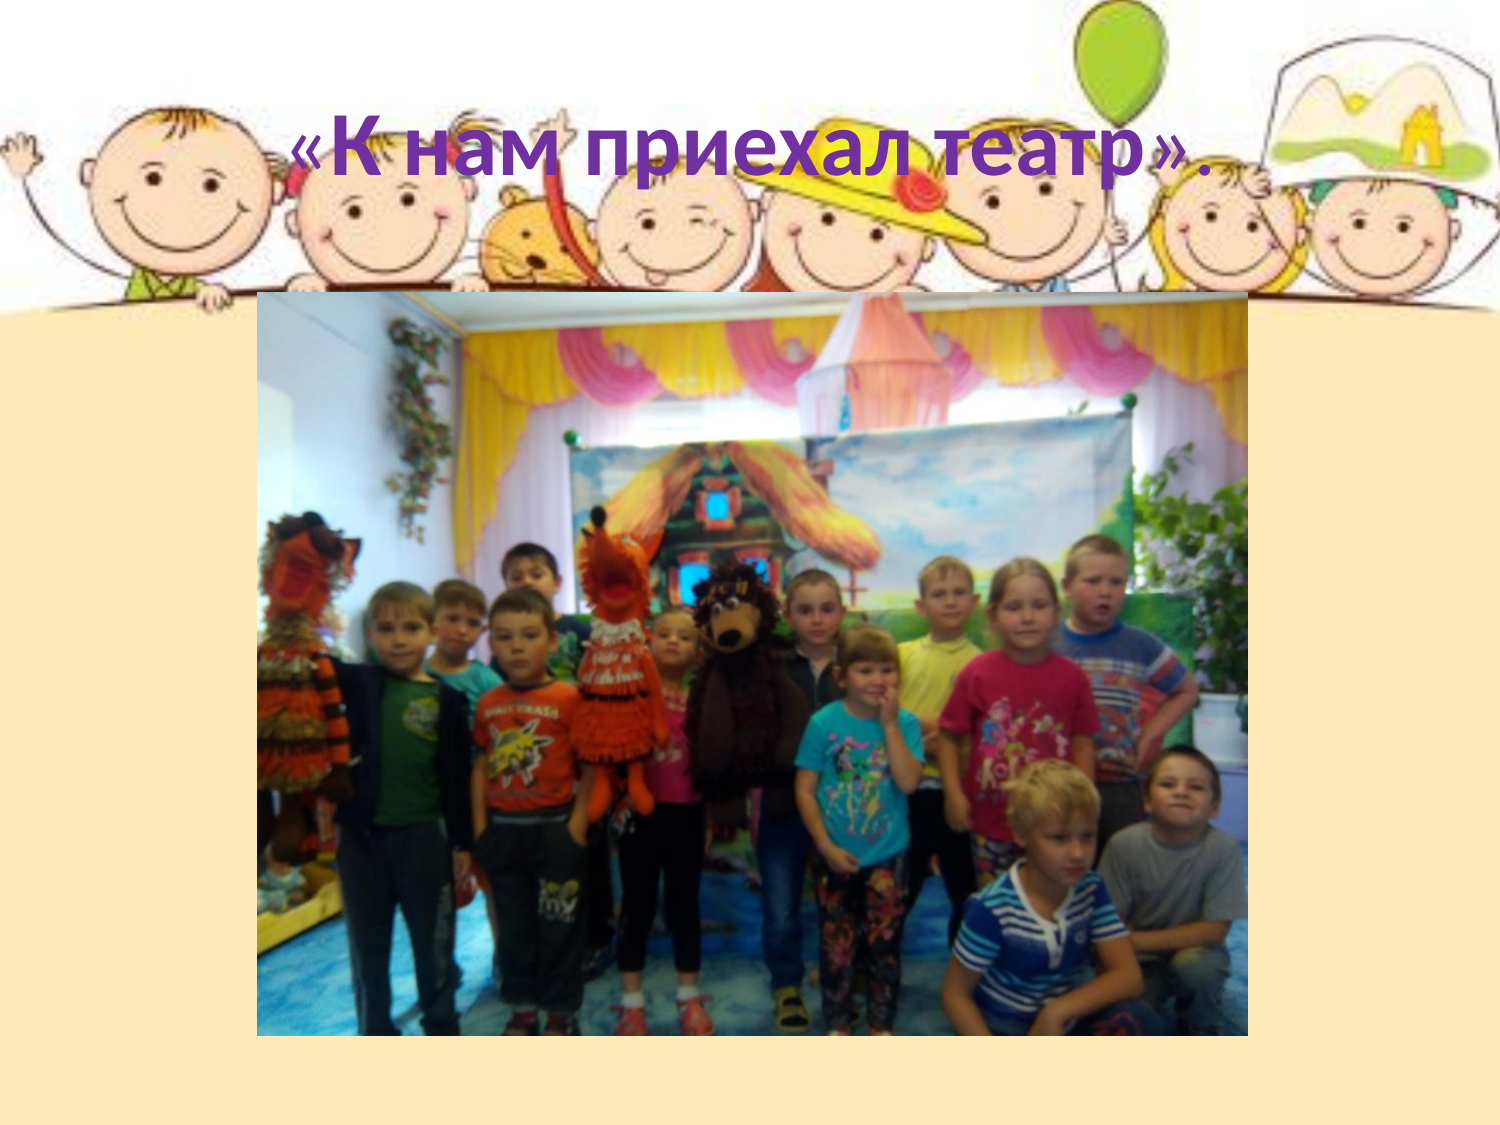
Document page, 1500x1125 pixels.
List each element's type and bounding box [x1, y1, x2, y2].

picture [0, 0, 1500, 1125]
list [257, 292, 1248, 1036]
